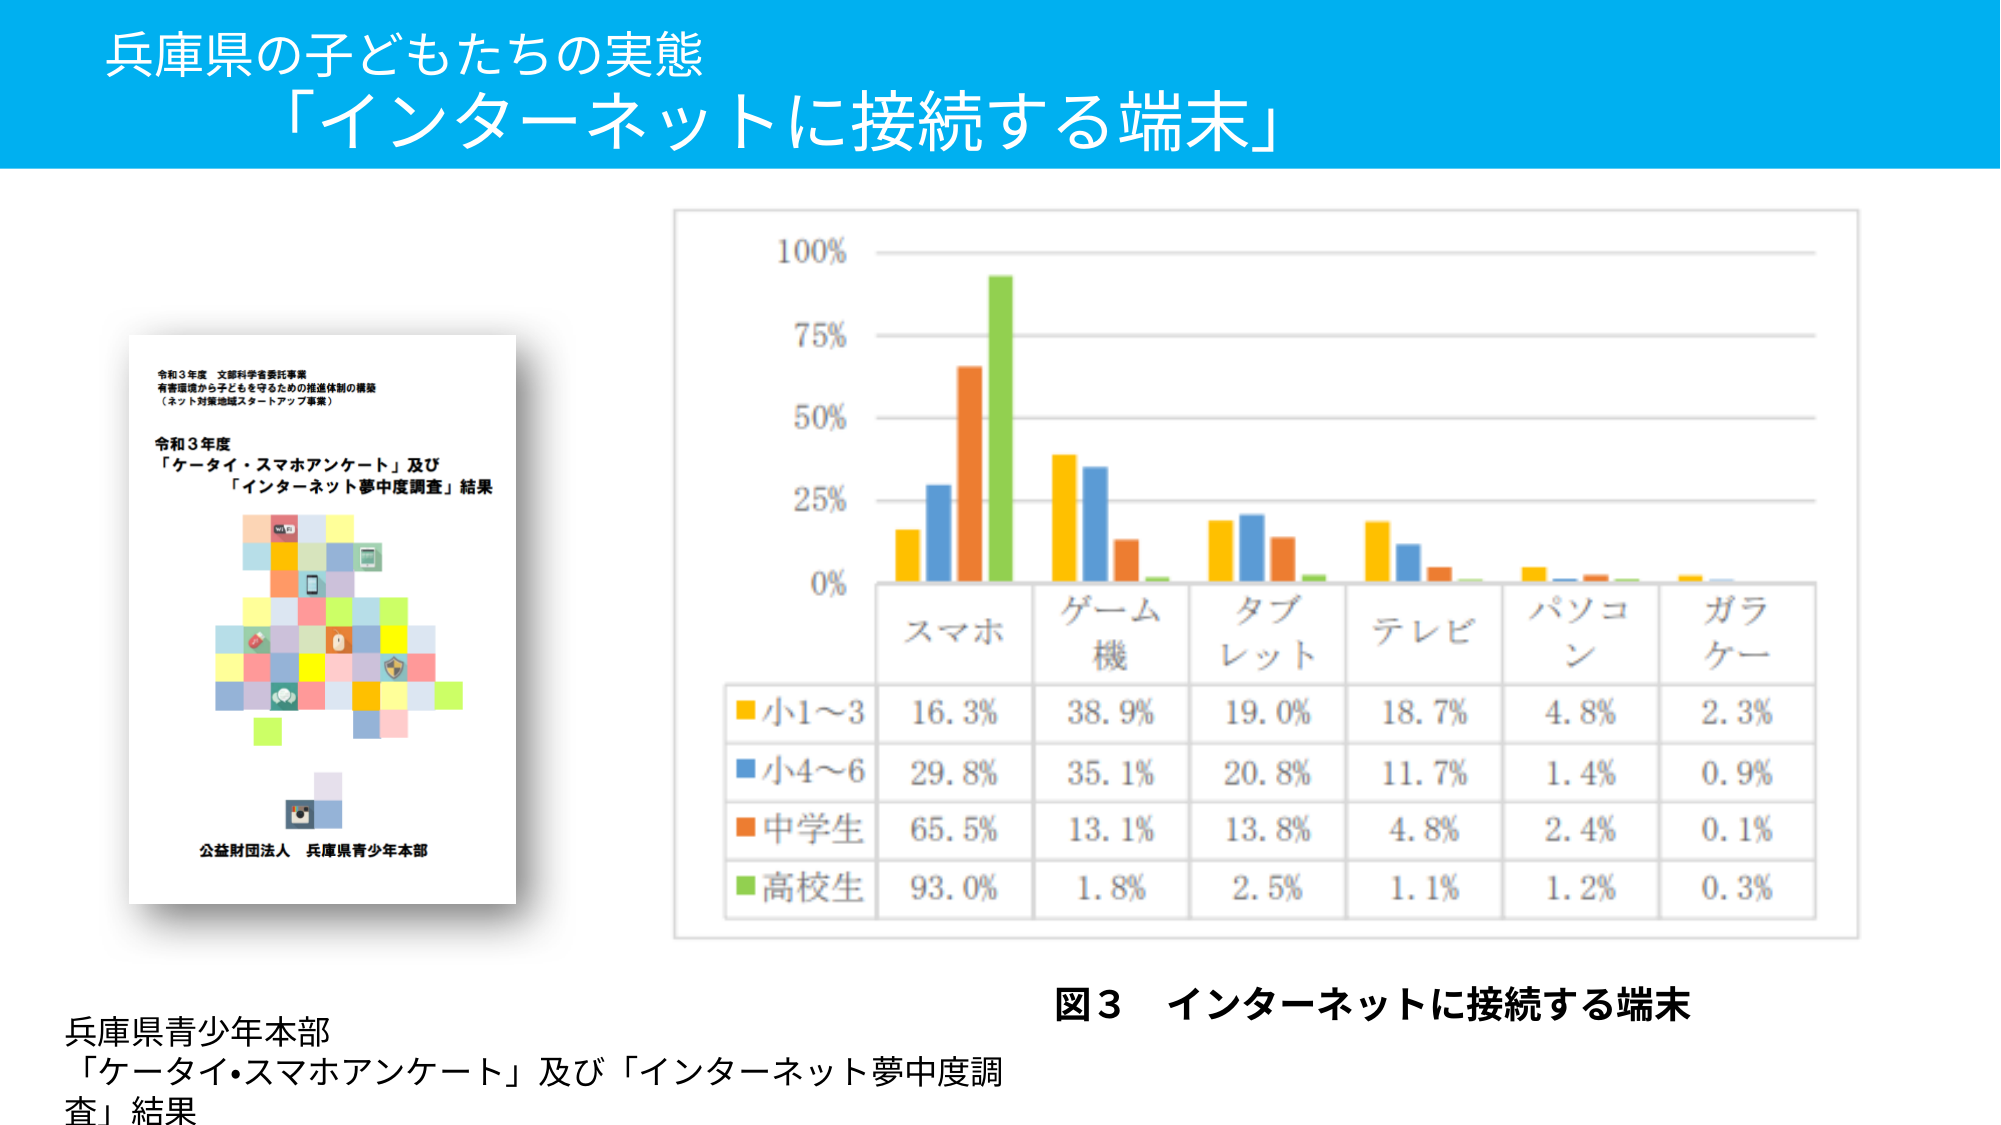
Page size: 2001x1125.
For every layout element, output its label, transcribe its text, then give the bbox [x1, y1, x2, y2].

text_box 兵庫県青少年本部 「ケータイ・スマホアンケート」及び「インターネット夢中度調査」結果 [50, 1004, 1040, 1125]
picture [129, 335, 516, 904]
picture [660, 198, 1883, 955]
text_box 図３ インターネットに接続する端末 [1039, 973, 2000, 1034]
text_box 「インターネットに接続する端末」 [235, 72, 1736, 168]
text_box [0, 0, 2000, 170]
text_box 兵庫県の子どもたちの実態 [89, 16, 1482, 91]
